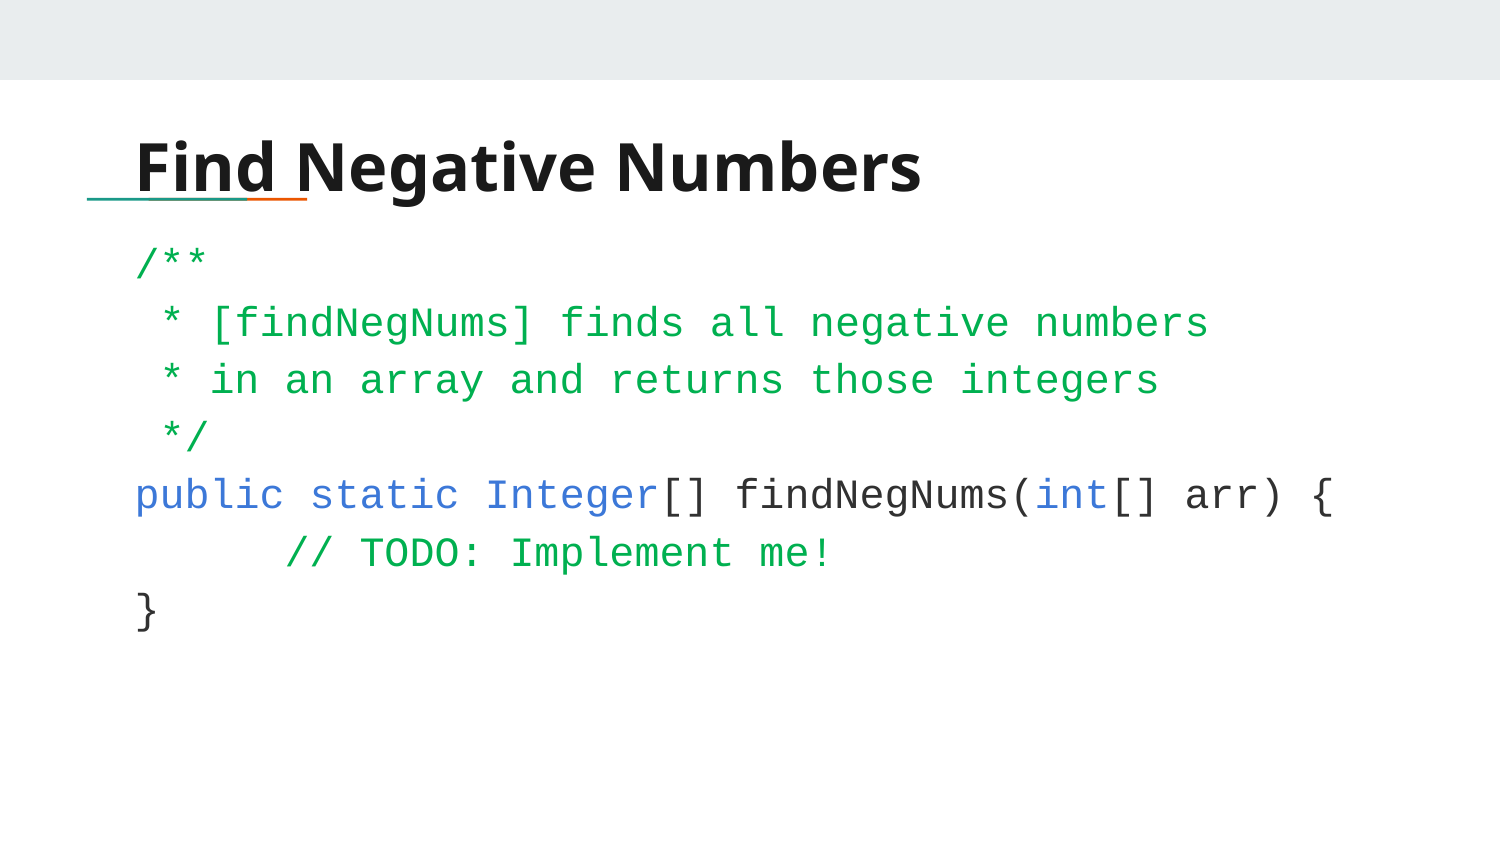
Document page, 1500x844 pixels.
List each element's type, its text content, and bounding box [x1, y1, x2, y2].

title Find Negative Numbers [119, 109, 1381, 198]
list /** * [findNegNums] finds all negative numbers * in an array and returns those integers */ public static Integer[] findNegNums(int[] arr) { // TODO: Implement me! } [119, 214, 1381, 586]
